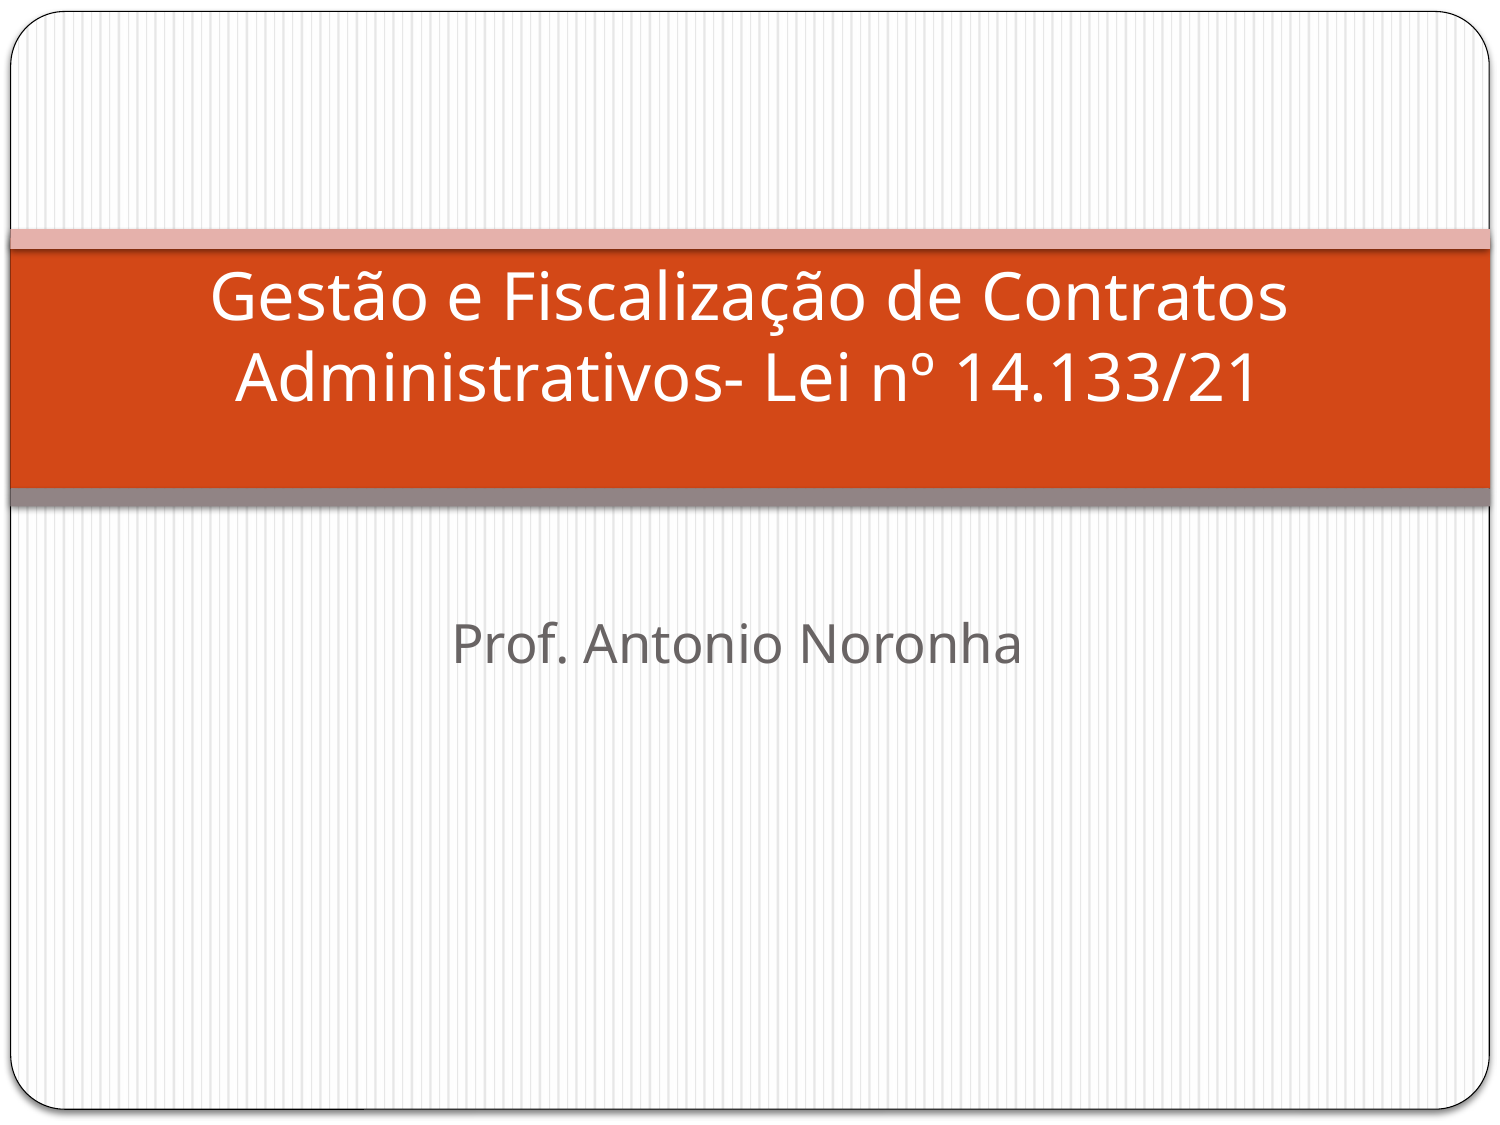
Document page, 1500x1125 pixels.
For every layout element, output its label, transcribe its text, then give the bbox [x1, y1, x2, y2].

title Gestão e Fiscalização de Contratos Administrativos- Lei nº 14.133/21 [75, 125, 1425, 551]
subtitle Prof. Antonio Noronha [212, 551, 1263, 788]
